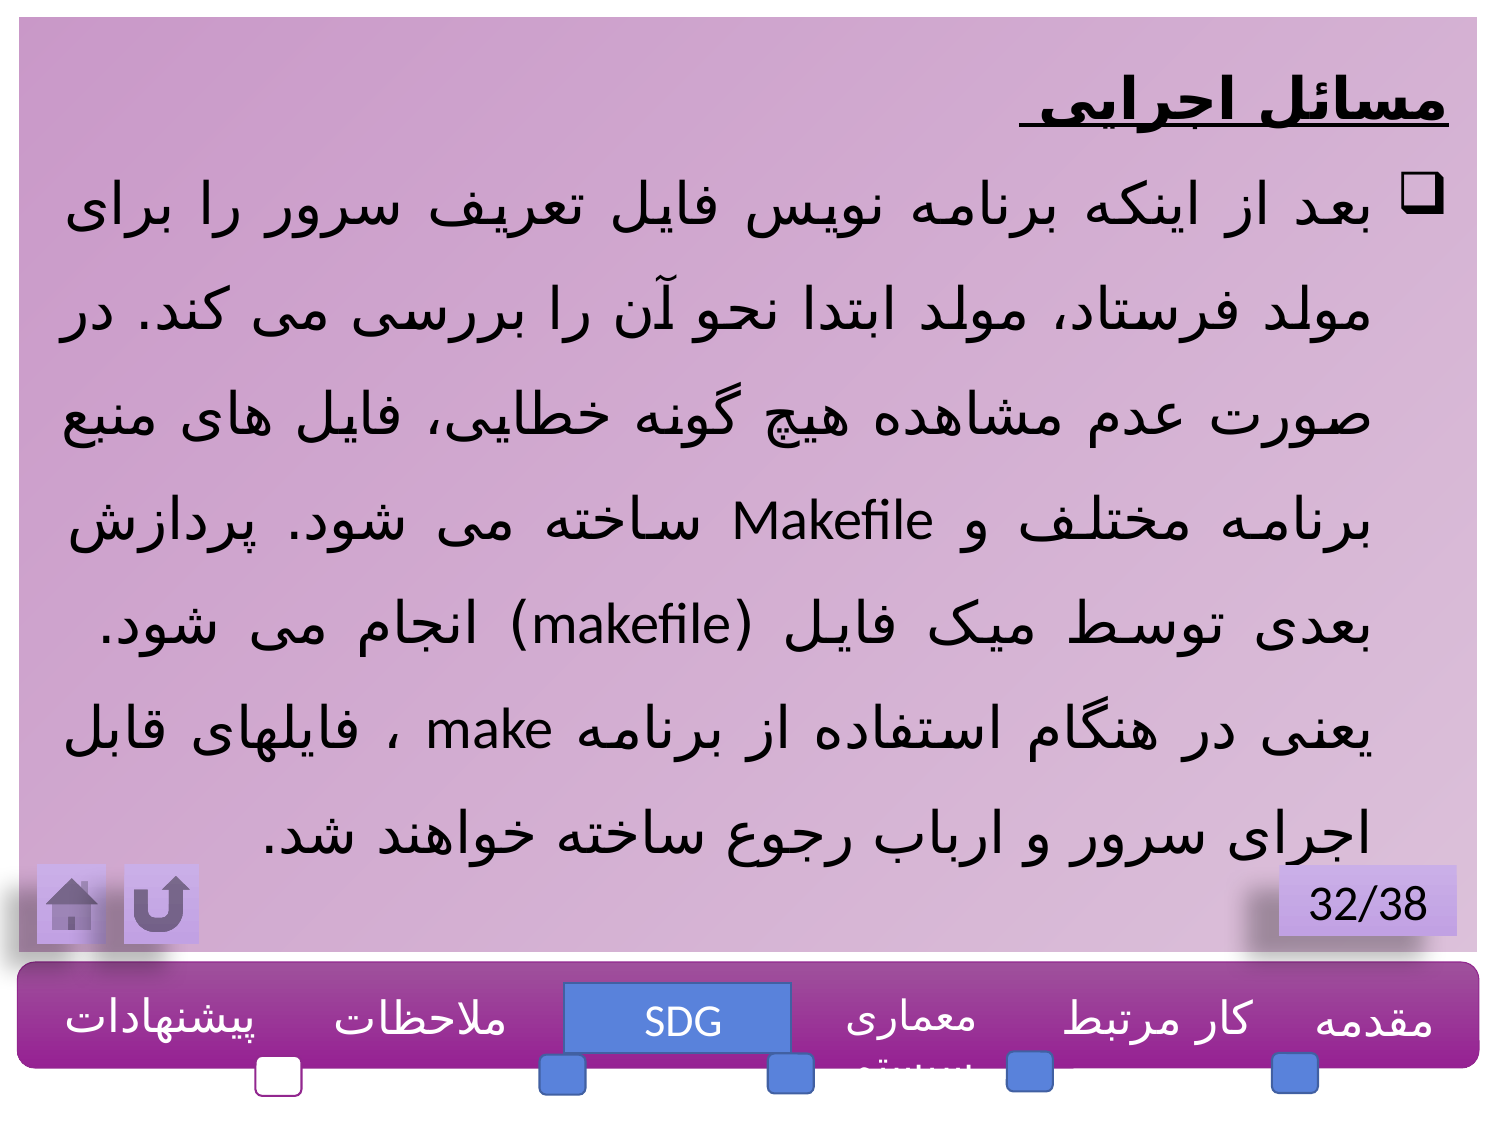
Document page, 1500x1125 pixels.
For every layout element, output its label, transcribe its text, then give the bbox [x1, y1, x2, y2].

text_box پیشنهادات [37, 978, 285, 1049]
text_box [16, 14, 1480, 955]
text_box [1270, 1051, 1320, 1095]
text_box ملاحظات [284, 981, 559, 1052]
text_box [124, 863, 200, 944]
text_box مسائل اجرایی بعد از اینکه برنامه نویس فایل تعریف سرور را برای مولد فرستاد، مولد ابتدا نحو آن را بررسی می کند. در صورت عدم مشاهده هیچ گونه خطایی، فایل های منبع برنامه مختلف و Makefile ساخته می شود. پردازش بعدی توسط میک فایل (makefile) انجام می شود. یعنی در هنگام استفاده از برنامه make ، فایلهای قابل اجرای سرور و ارباب رجوع ساخته خواهند شد. [44, 27, 1464, 864]
text_box مقدمه [1279, 982, 1472, 1053]
text_box معماری سیستم [791, 981, 1032, 1097]
text_box [538, 1053, 587, 1096]
text_box SDG [563, 982, 792, 1054]
text_box کار مرتبط [1036, 981, 1279, 1052]
text_box [16, 961, 1480, 1069]
text_box [37, 27, 44, 863]
text_box [1005, 1050, 1054, 1093]
text_box [254, 1054, 303, 1097]
text_box [766, 1052, 815, 1095]
text_box [37, 863, 107, 945]
text_box 32/38 [1279, 864, 1457, 937]
